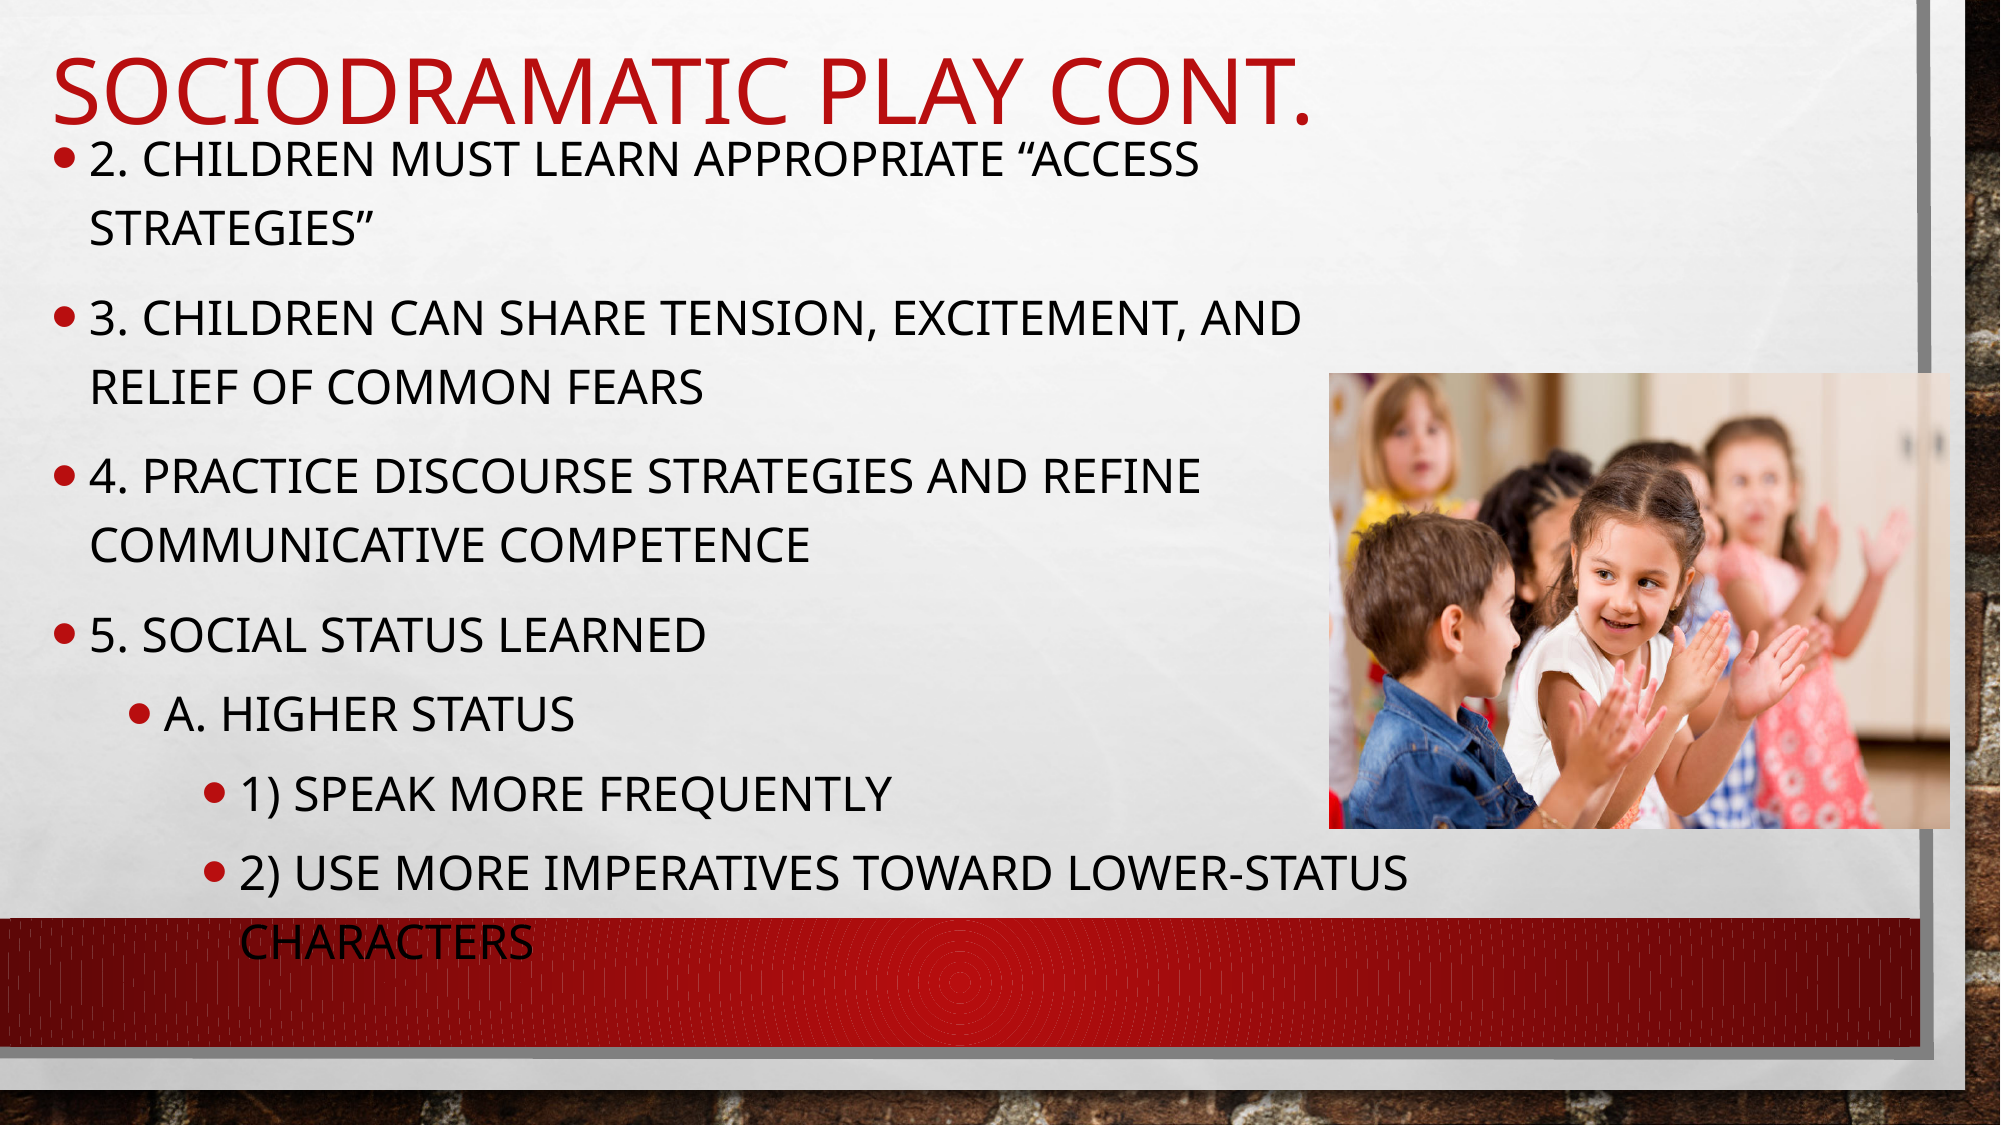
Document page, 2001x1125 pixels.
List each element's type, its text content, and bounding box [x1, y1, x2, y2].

picture [0, 0, 2000, 1125]
list 2. children must learn appropriate “access strategies” 3. children can share tension, excitement, and relief of common fears 4. practice discourse strategies and refine communicative competence 5. social status learned A. higher status 1) speak more frequently 2) use more imperatives toward lower-status characters [36, 271, 1463, 815]
title Sociodramatic play cont. [36, 0, 1742, 189]
picture [1329, 372, 1951, 829]
